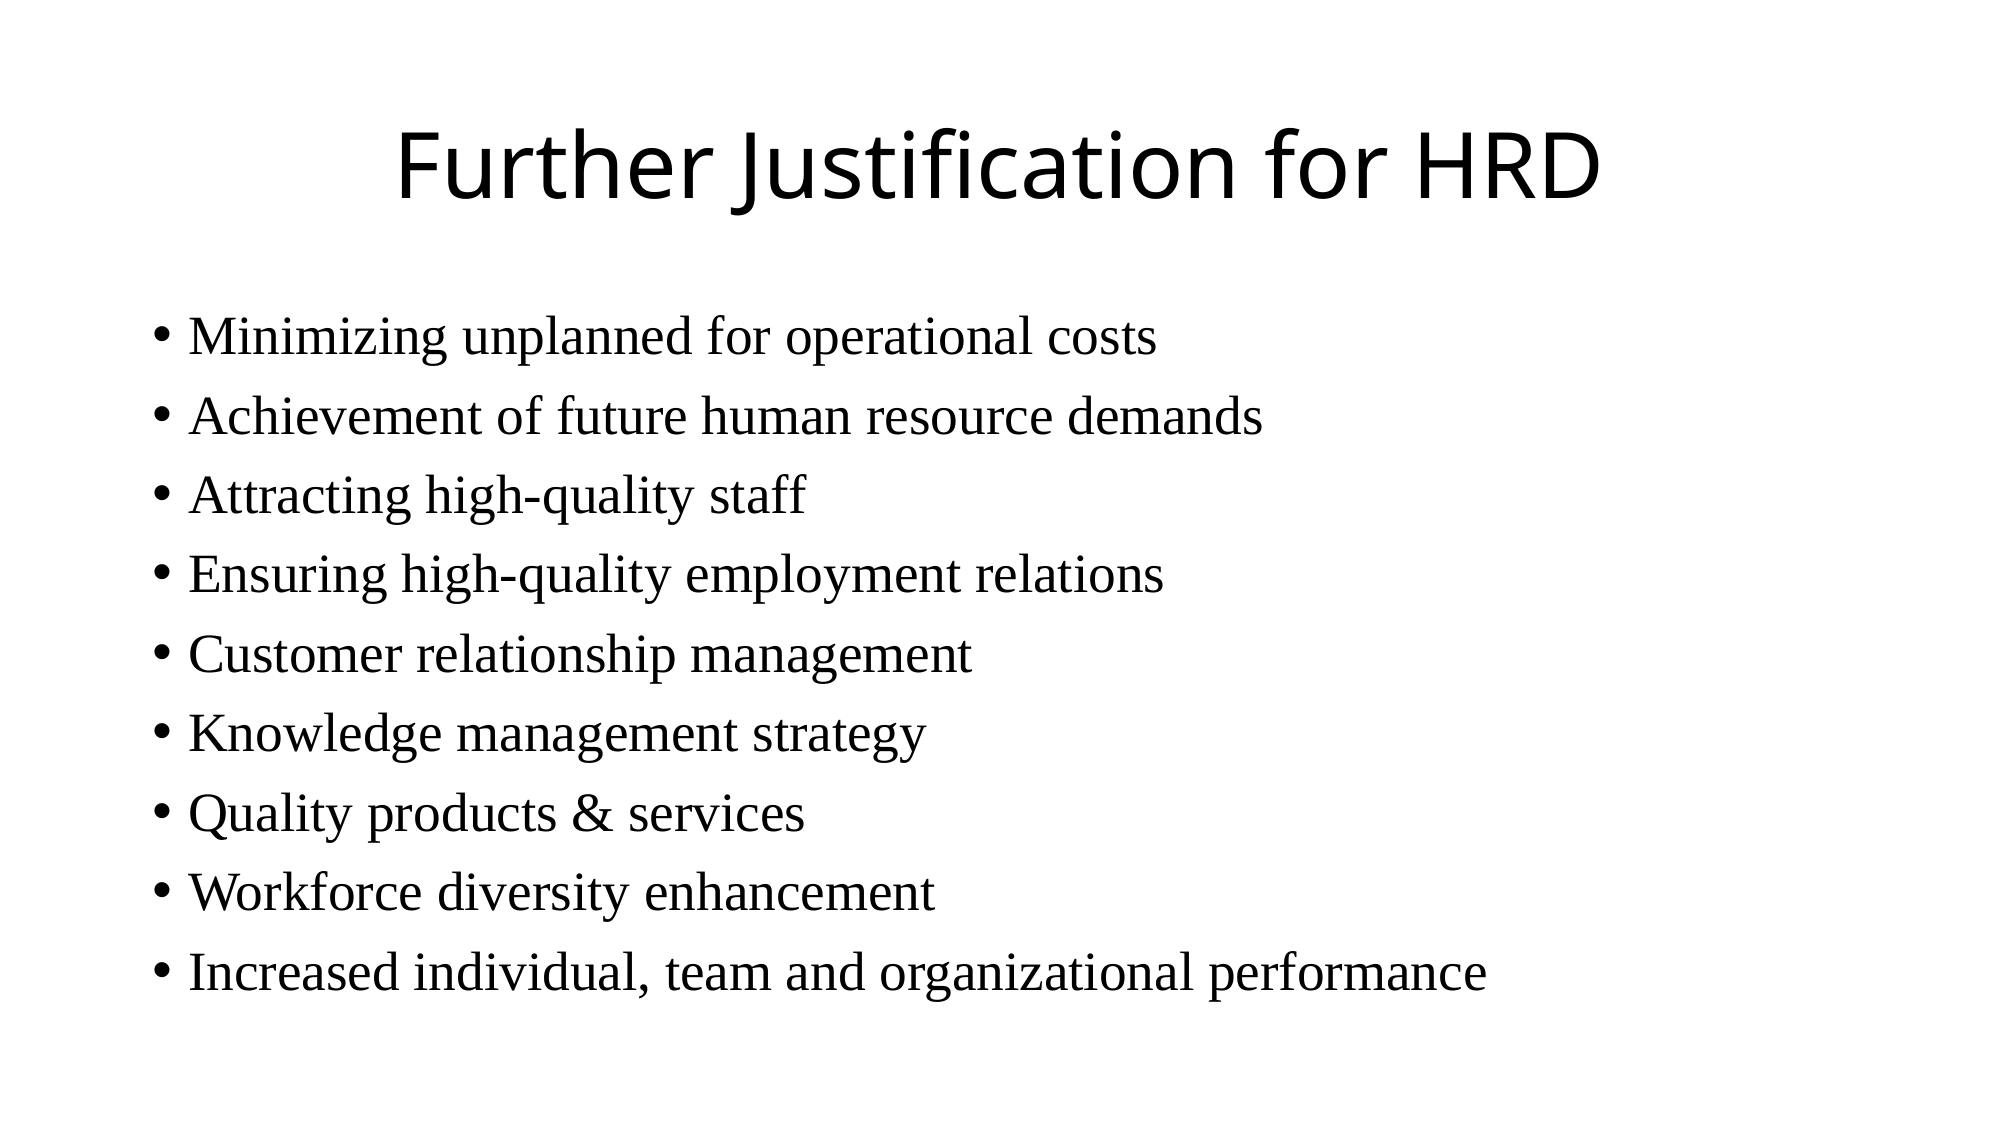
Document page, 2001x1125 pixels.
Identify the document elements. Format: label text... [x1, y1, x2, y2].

list Minimizing unplanned for operational costs Achievement of future human resource demands Attracting high-quality staff Ensuring high-quality employment relations Customer relationship management Knowledge management strategy Quality products & services Workforce diversity enhancement Increased individual, team and organizational performance [137, 299, 1863, 1014]
title Further Justification for HRD [137, 59, 1863, 278]
